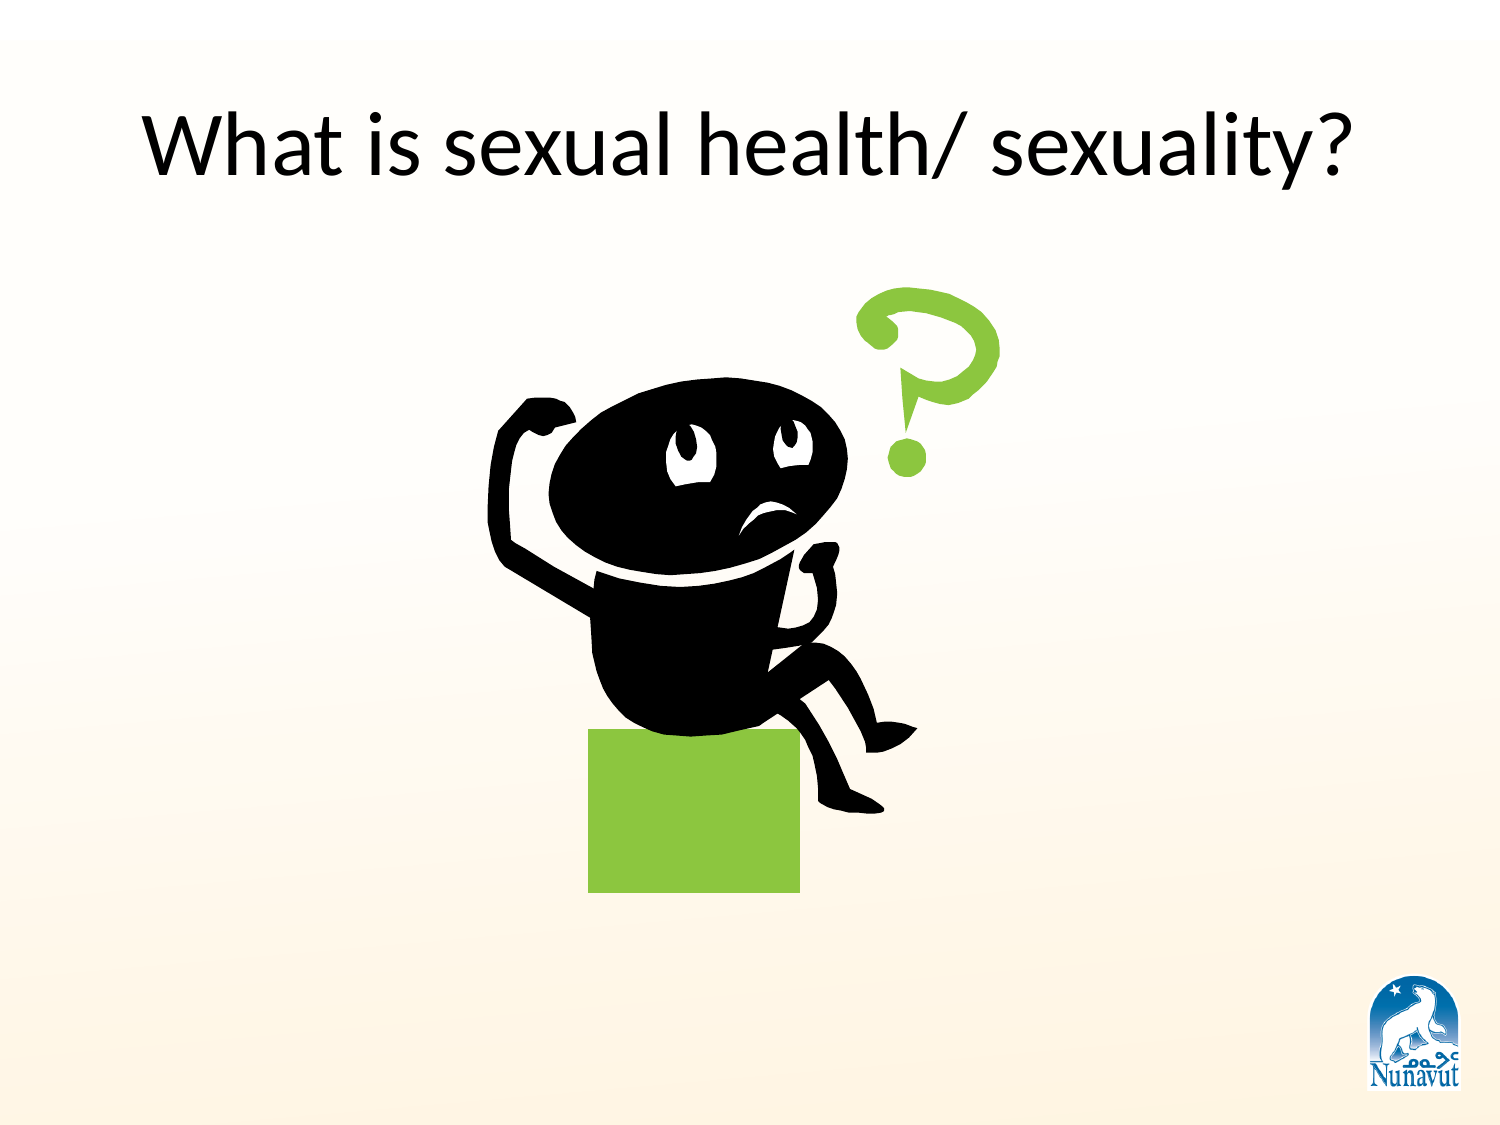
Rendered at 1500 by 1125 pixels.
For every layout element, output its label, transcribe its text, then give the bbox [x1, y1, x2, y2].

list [487, 287, 1000, 893]
picture [0, 0, 1500, 1125]
title What is sexual health/ sexuality? [75, 45, 1425, 233]
